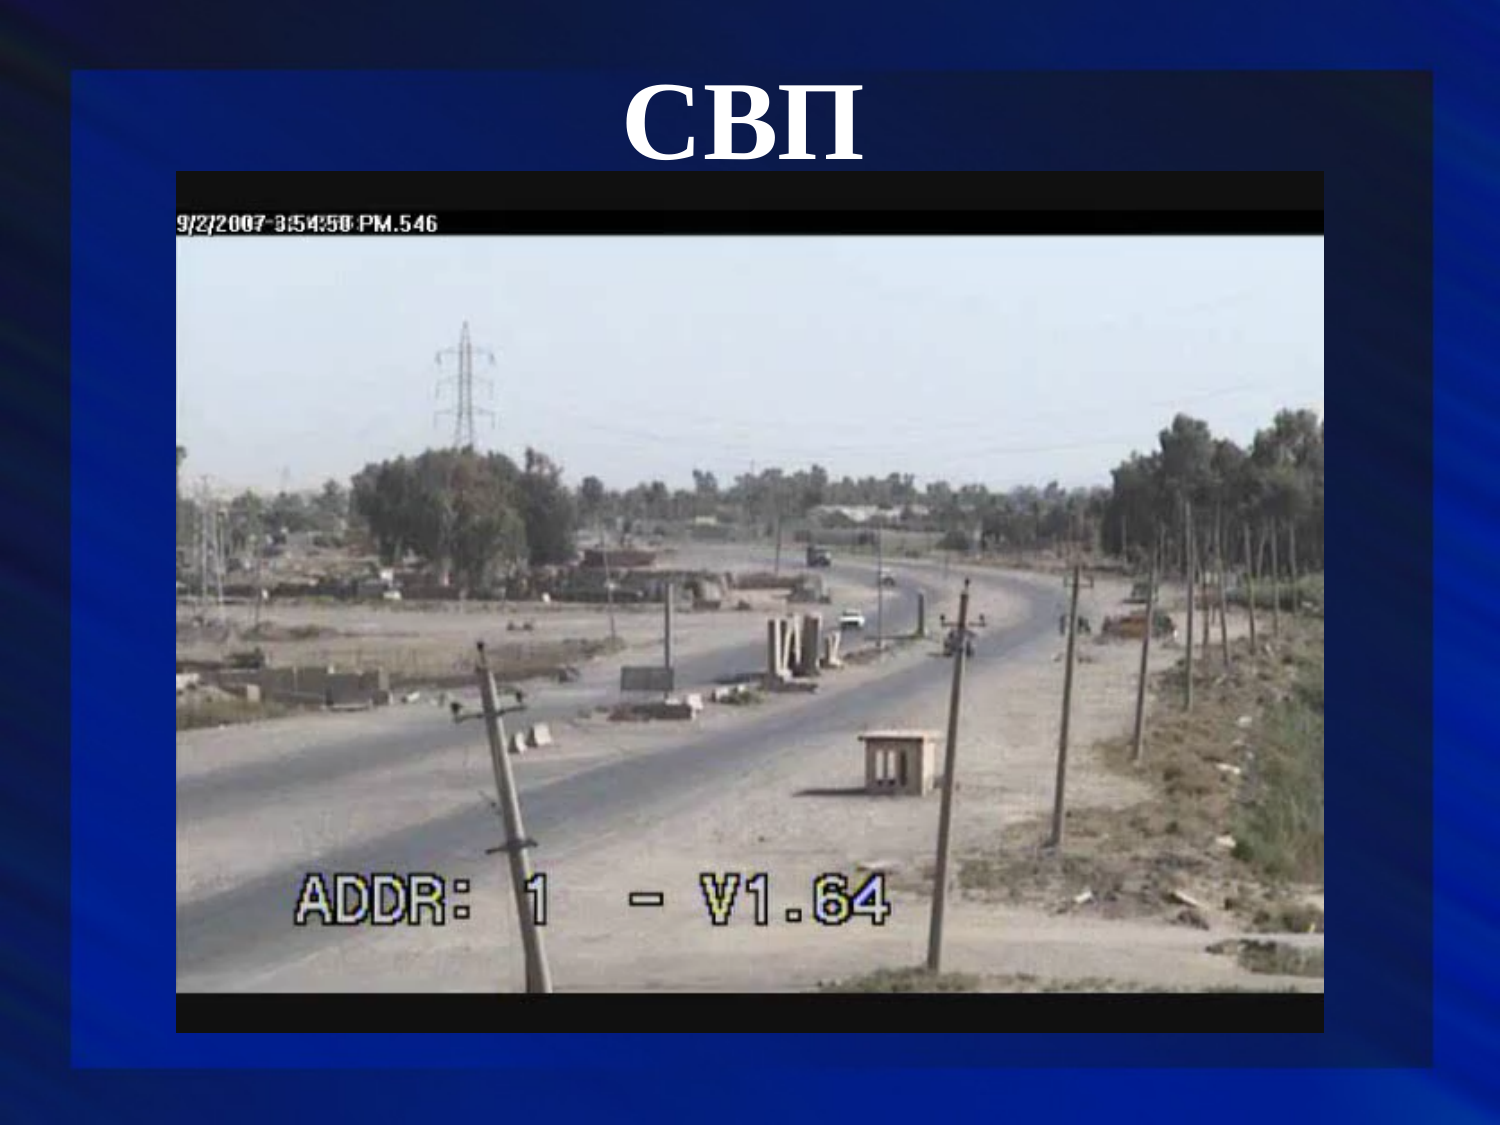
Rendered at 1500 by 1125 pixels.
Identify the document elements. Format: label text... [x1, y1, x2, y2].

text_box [175, 170, 1325, 1034]
picture [0, 0, 1500, 1125]
text_box СВП [0, 0, 1488, 246]
